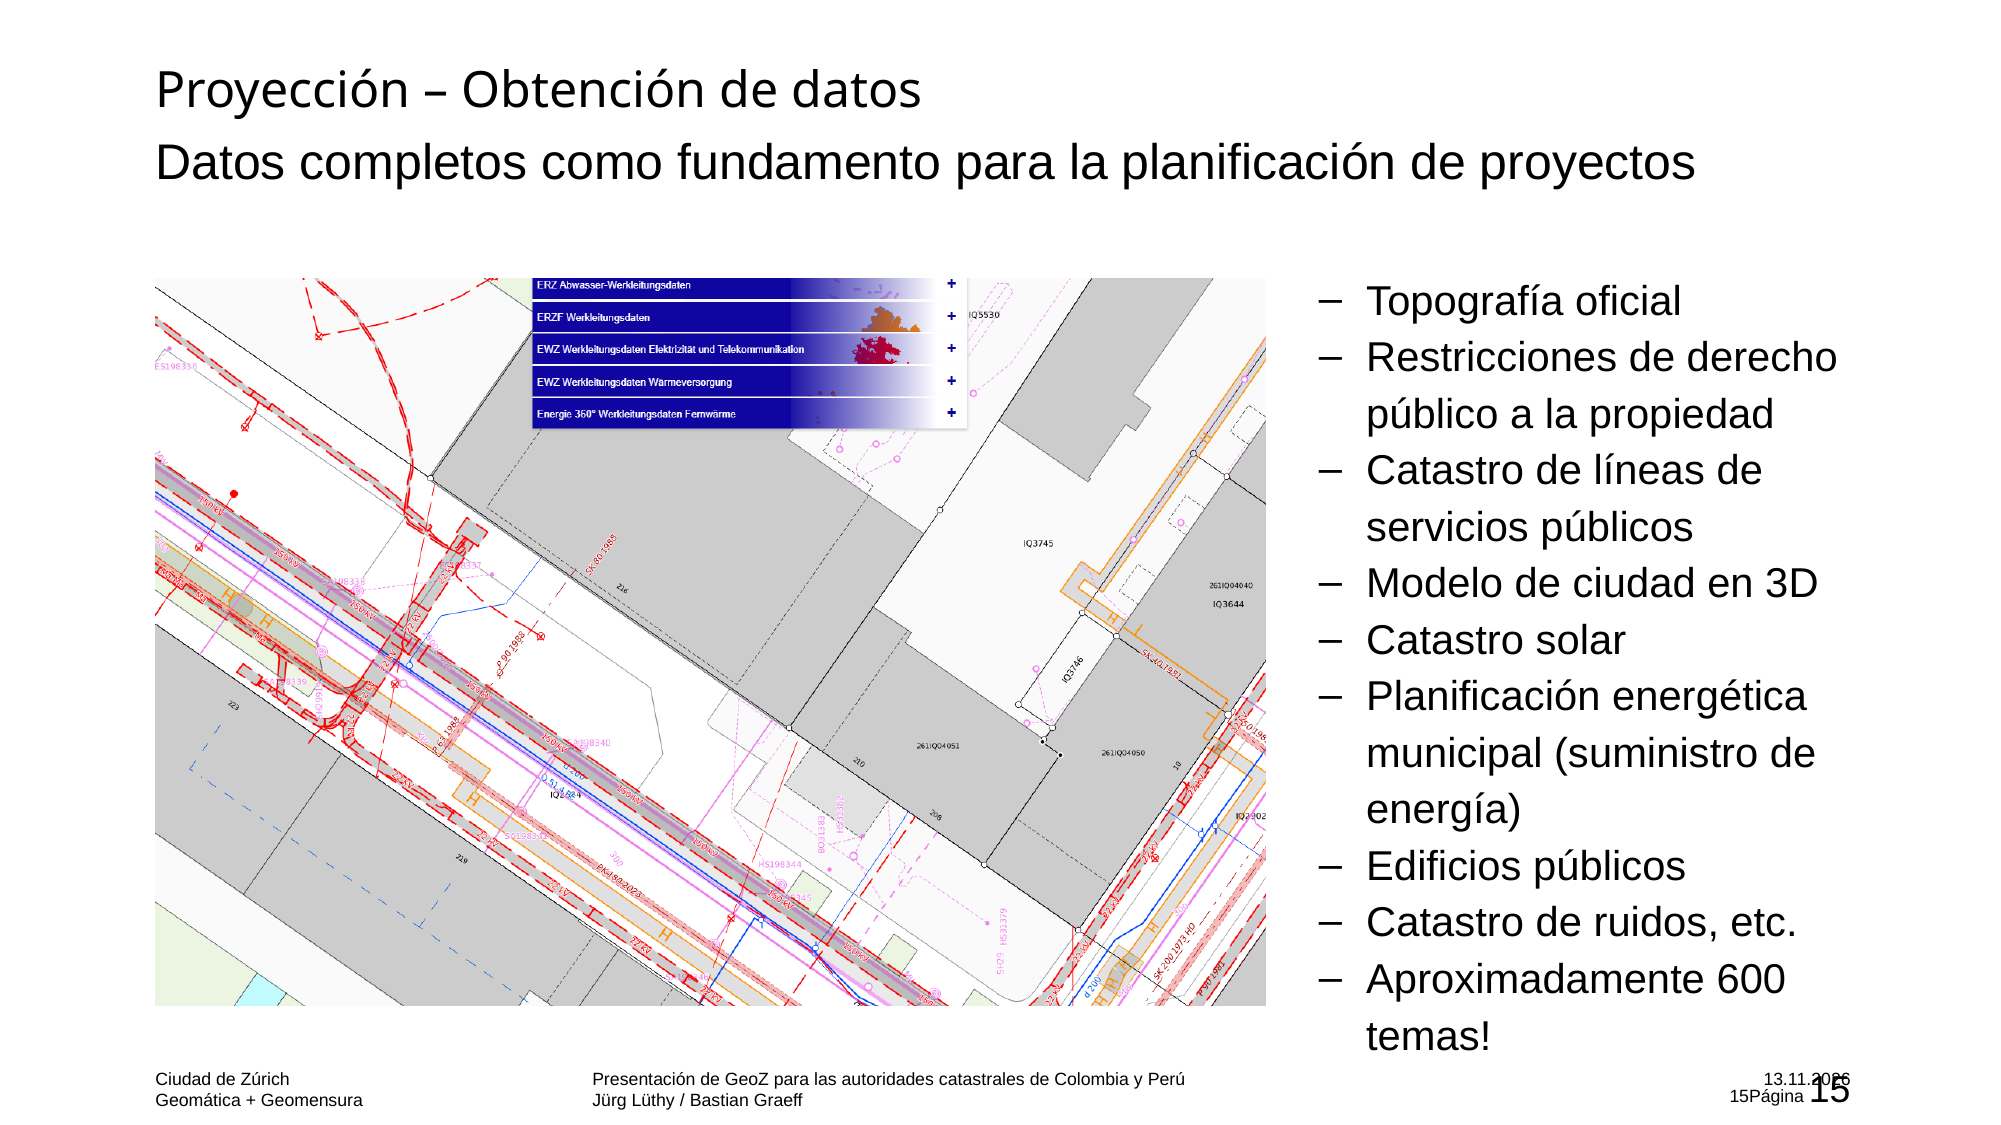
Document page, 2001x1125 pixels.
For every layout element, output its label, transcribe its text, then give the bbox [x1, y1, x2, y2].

title Proyección – Obtención de datos [155, 50, 1851, 119]
list Datos completos como fundamento para la planificación de proyectos [155, 119, 1851, 191]
list Topografía oficial Restricciones de derecho público a la propiedad Catastro de líneas de servicios públicos Modelo de ciudad en 3D Catastro solar Planificación energética municipal (suministro de energía) Edificios públicos Catastro de ruidos, etc. Aproximadamente 600 temas! [1318, 261, 1893, 1006]
picture [155, 278, 1266, 1006]
